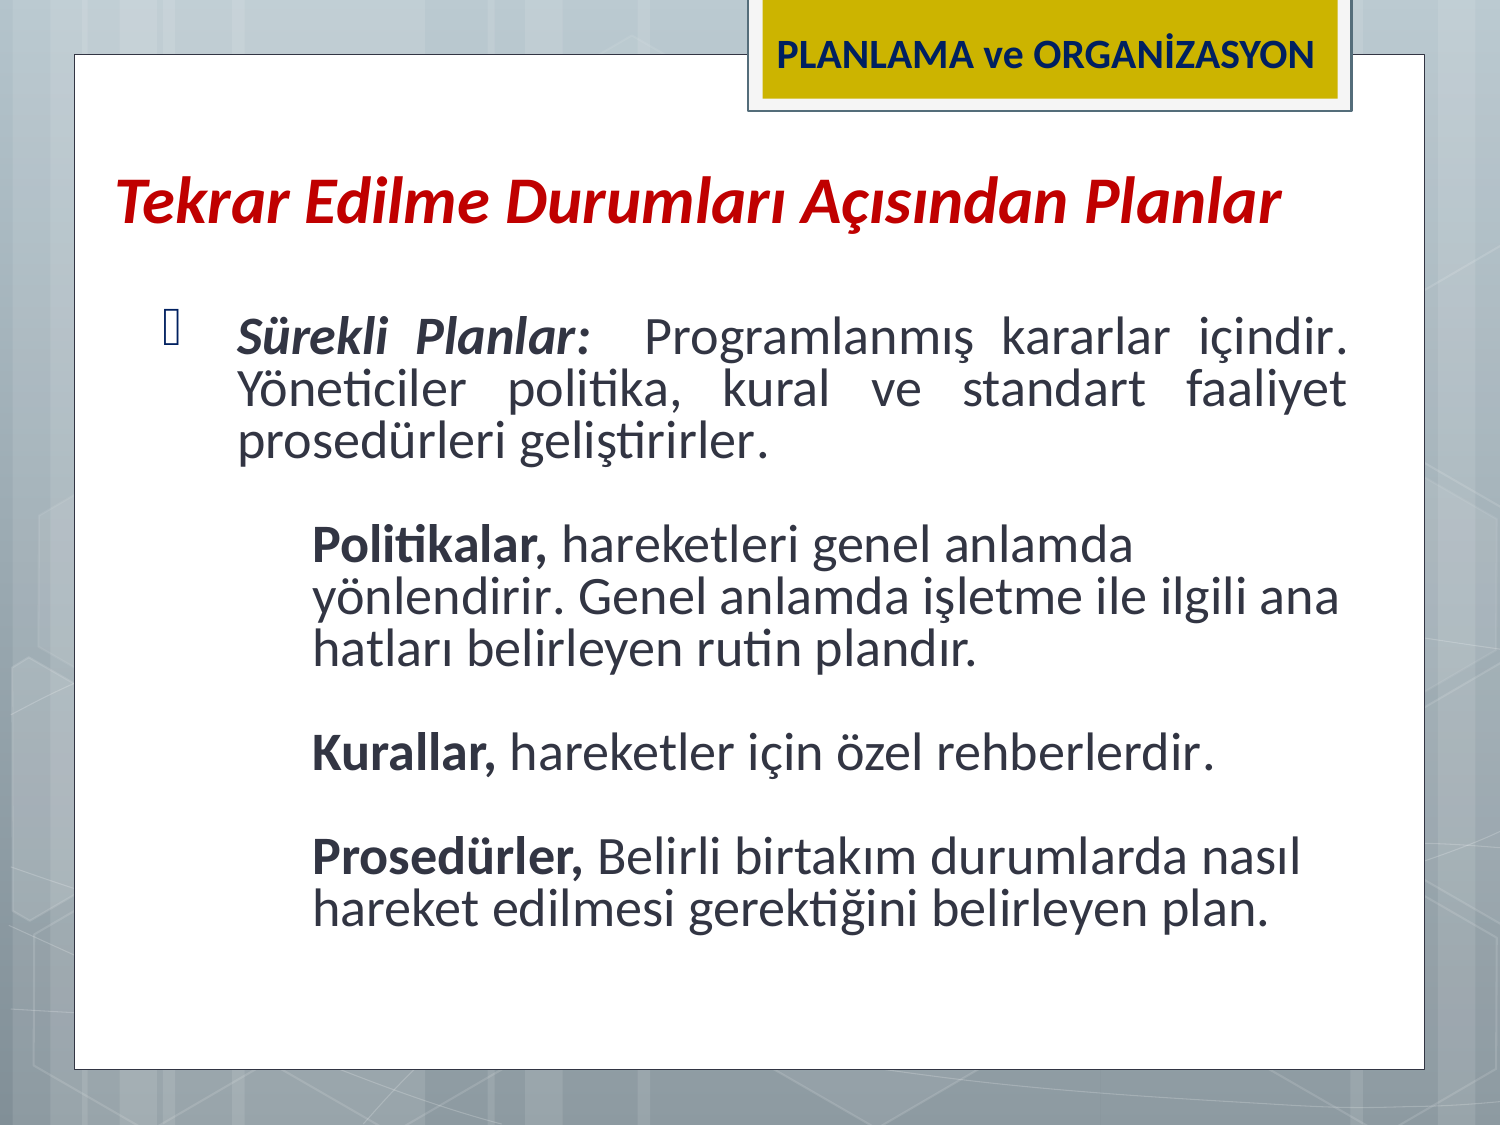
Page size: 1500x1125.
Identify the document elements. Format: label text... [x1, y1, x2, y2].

text_box Sürekli Planlar: Programlanmış kararlar içindir. Yöneticiler politika, kural ve standart faaliyet prosedürleri geliştirirler. Politikalar, hareketleri genel anlamda yönlendirir. Genel anlamda işletme ile ilgili ana hatları belirleyen rutin plandır. Kurallar, hareketler için özel rehberlerdir. Prosedürler, Belirli birtakım durumlarda nasıl hareket edilmesi gerektiğini belirleyen plan. [147, 305, 1365, 945]
text_box Tekrar Edilme Durumları Açısından Planlar [100, 148, 1365, 244]
text_box PLANLAMA ve ORGANİZASYON [761, 19, 1388, 84]
